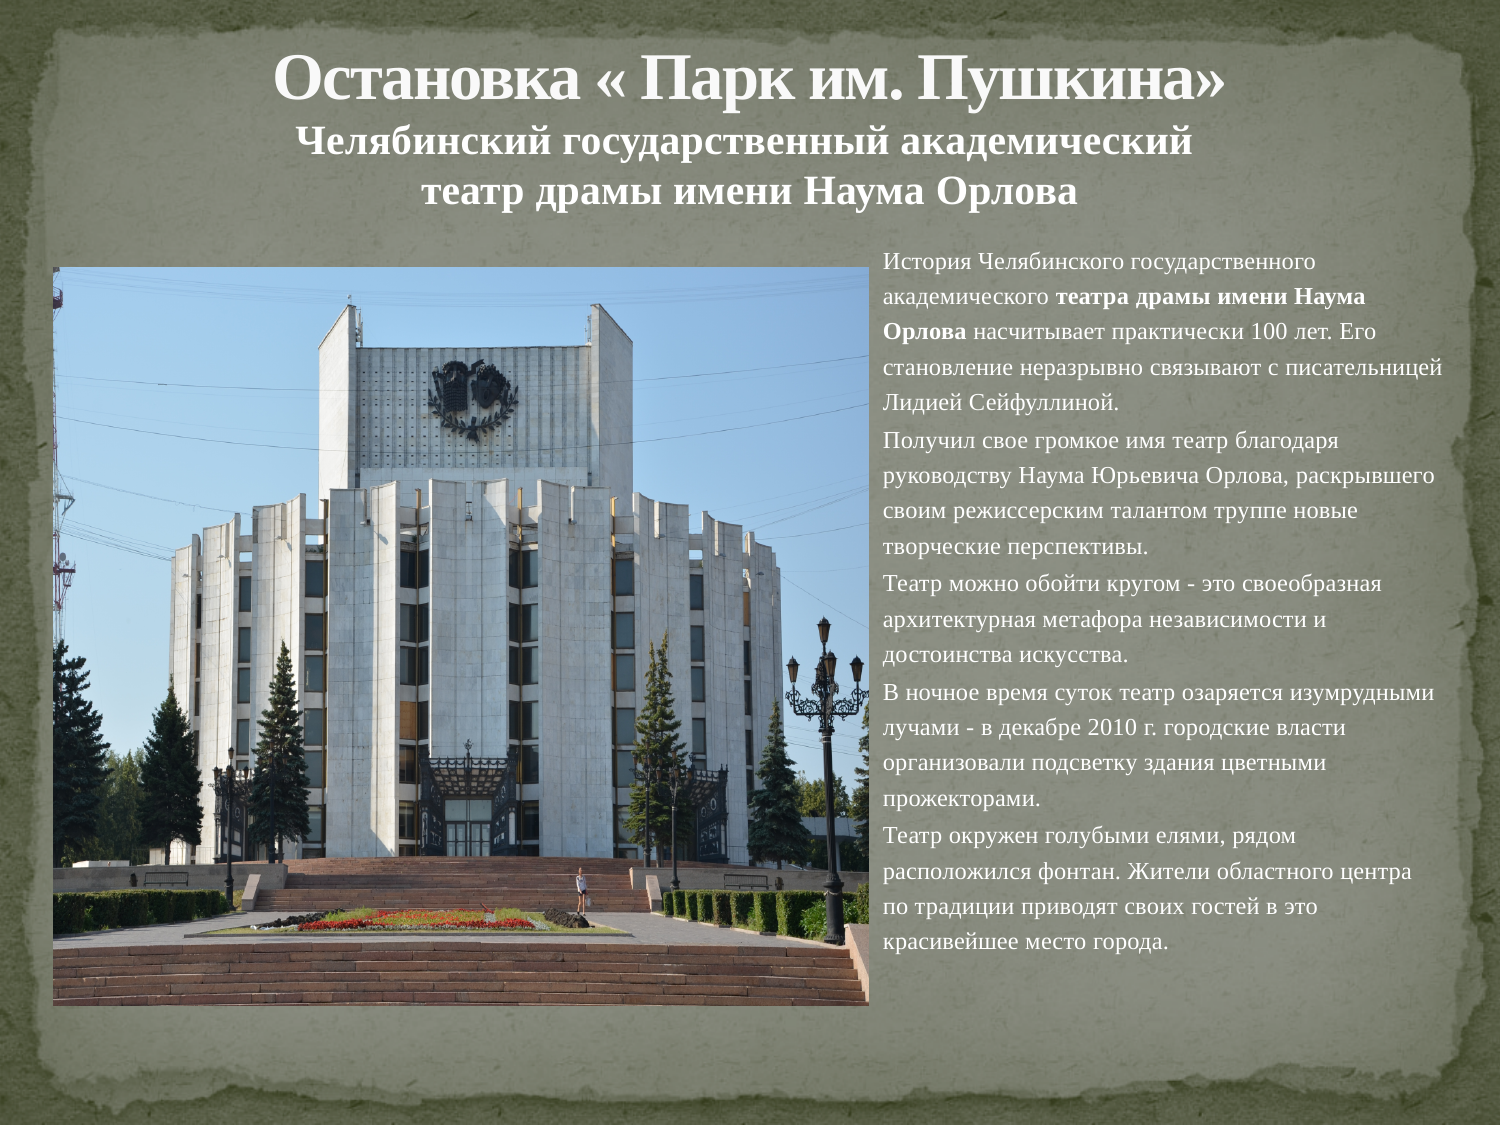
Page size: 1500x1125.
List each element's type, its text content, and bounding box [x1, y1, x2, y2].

list История Челябинского государственного академического театра драмы имени Наума Орлова насчитывает практически 100 лет. Его становление неразрывно связывают с писательницей Лидией Сейфуллиной. Получил свое громкое имя театр благодаря руководству Наума Юрьевича Орлова, раскрывшего своим режиссерским талантом труппе новые творческие перспективы. Театр можно обойти кругом - это своеобразная архитектурная метафора независимости и достоинства искусства. В ночное время суток театр озаряется изумрудными лучами - в декабре 2010 г. городские власти организовали подсветку здания цветными прожекторами. Театр окружен голубыми елями, рядом расположился фонтан. Жители областного центра по традиции приводят своих гостей в это красивейшее место города. [868, 231, 1459, 1059]
picture [0, 0, 1500, 1125]
title Остановка « Парк им. Пушкина» Челябинский государственный академический театр драмы имени Наума Орлова [74, 24, 1425, 220]
